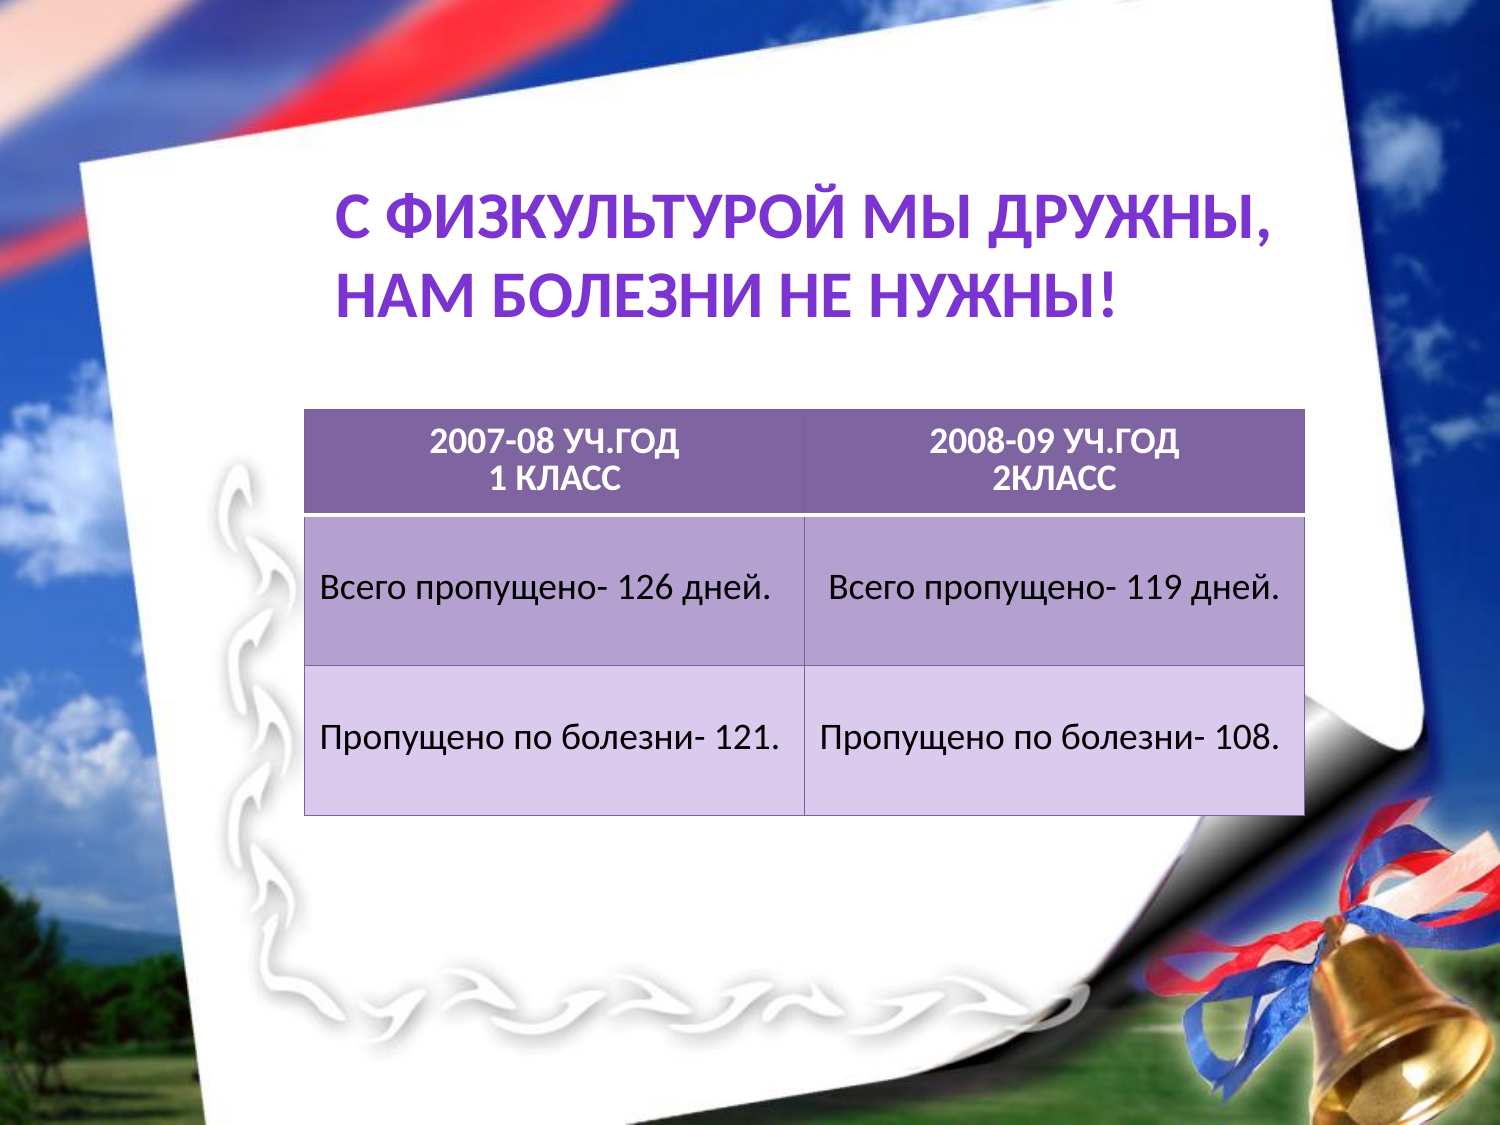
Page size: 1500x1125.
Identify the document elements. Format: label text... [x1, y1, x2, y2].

table_cell Пропущено по болезни- 108. [805, 666, 1304, 815]
table_cell Пропущено по болезни- 121. [305, 666, 804, 815]
picture [0, 0, 1500, 1125]
table_header 2008-09 УЧ.ГОД 2КЛАСС [805, 411, 1304, 513]
text_box С ФИЗКУЛЬТУРОЙ МЫ ДРУЖНЫ, НАМ БОЛЕЗНИ НЕ НУЖНЫ! [320, 163, 1289, 339]
table_cell Всего пропущено- 126 дней. [305, 517, 804, 665]
table_header 2007-08 УЧ.ГОД 1 КЛАСС [305, 411, 804, 513]
table_cell Всего пропущено- 119 дней. [805, 517, 1304, 665]
